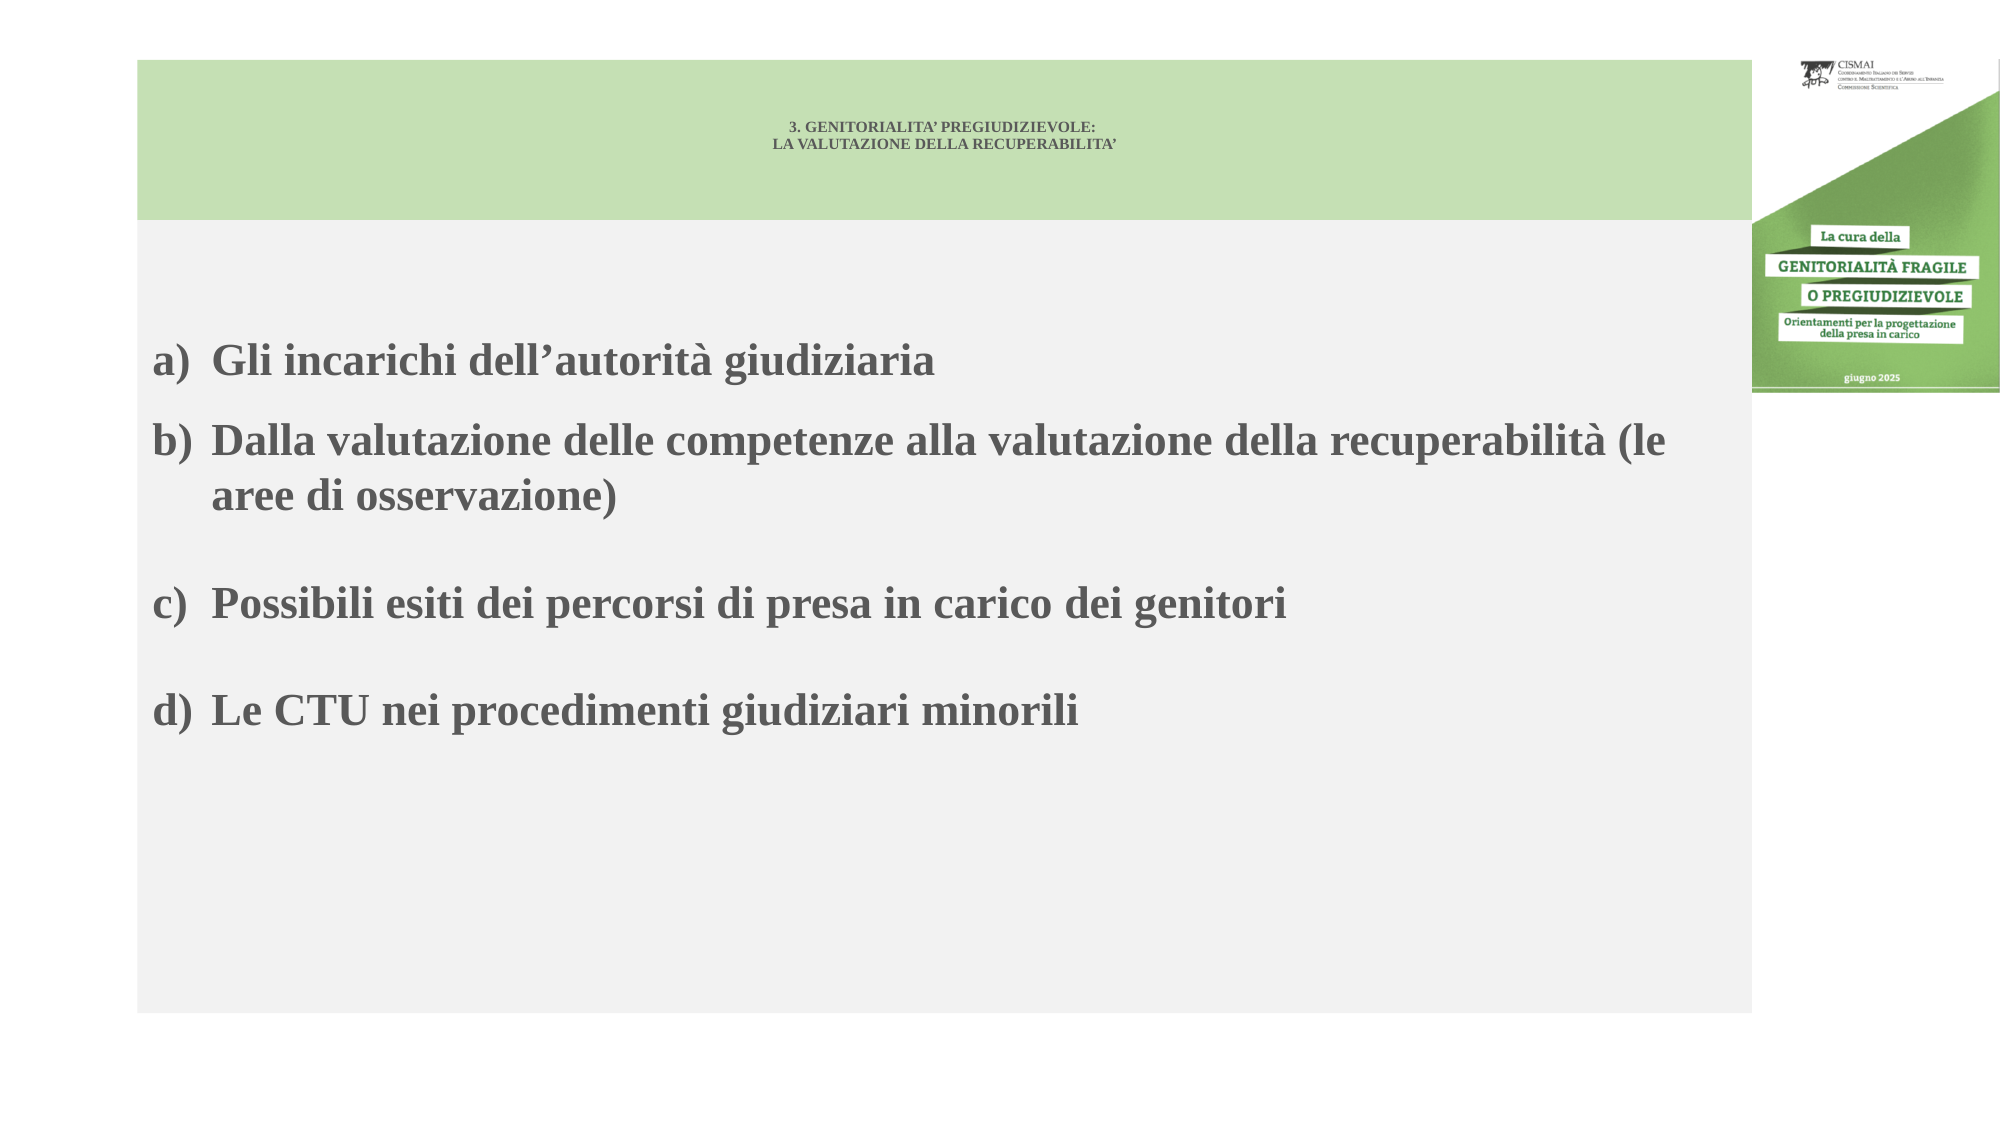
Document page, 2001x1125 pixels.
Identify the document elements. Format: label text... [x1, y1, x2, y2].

title 3. GENITORIALITA’ PREGIUDIZIEVOLE: LA VALUTAZIONE DELLA RECUPERABILITA’ [137, 59, 1751, 220]
picture [1751, 59, 2000, 393]
list Gli incarichi dell’autorità giudiziaria Dalla valutazione delle competenze alla valutazione della recuperabilità (le aree di osservazione) Possibili esiti dei percorsi di presa in carico dei genitori Le CTU nei procedimenti giudiziari minorili [137, 220, 1752, 1014]
